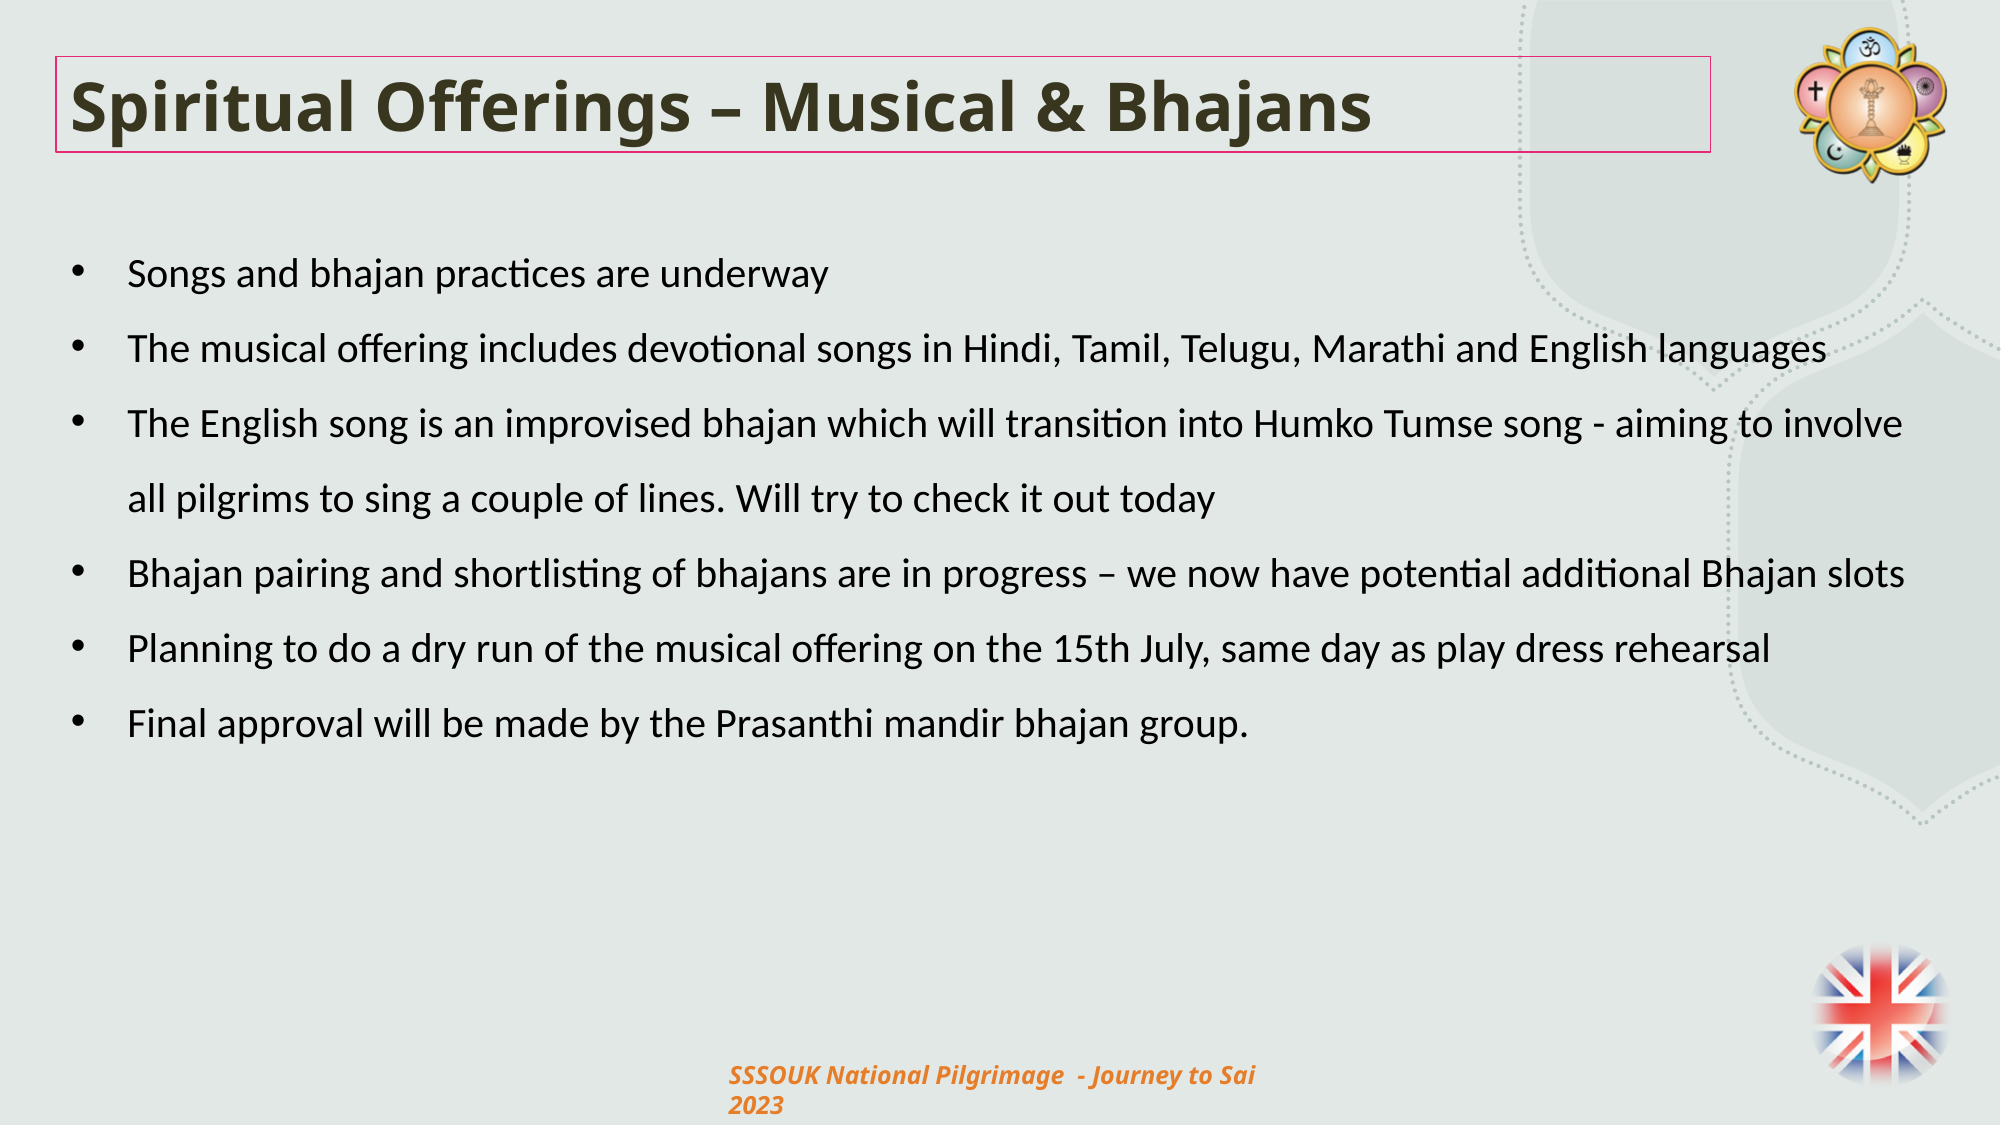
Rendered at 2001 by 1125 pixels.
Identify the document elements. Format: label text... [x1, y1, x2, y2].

text_box Spiritual Offerings – Musical & Bhajans [55, 56, 1711, 153]
picture [1807, 939, 1954, 1090]
footer SSSOUK National Pilgrimage - Journey to Sai 2023 [713, 1058, 1286, 1121]
picture [1789, 22, 1954, 187]
text_box Songs and bhajan practices are underway The musical offering includes devotional songs in Hindi, Tamil, Telugu, Marathi and English languages The English song is an improvised bhajan which will transition into Humko Tumse song - aiming to involve all pilgrims to sing a couple of lines. Will try to check it out today Bhajan pairing and shortlisting of bhajans are in progress – we now have potential additional Bhajan slots Planning to do a dry run of the musical offering on the 15th July, same day as play dress rehearsal Final approval will be made by the Prasanthi mandir bhajan group. [55, 205, 1929, 761]
